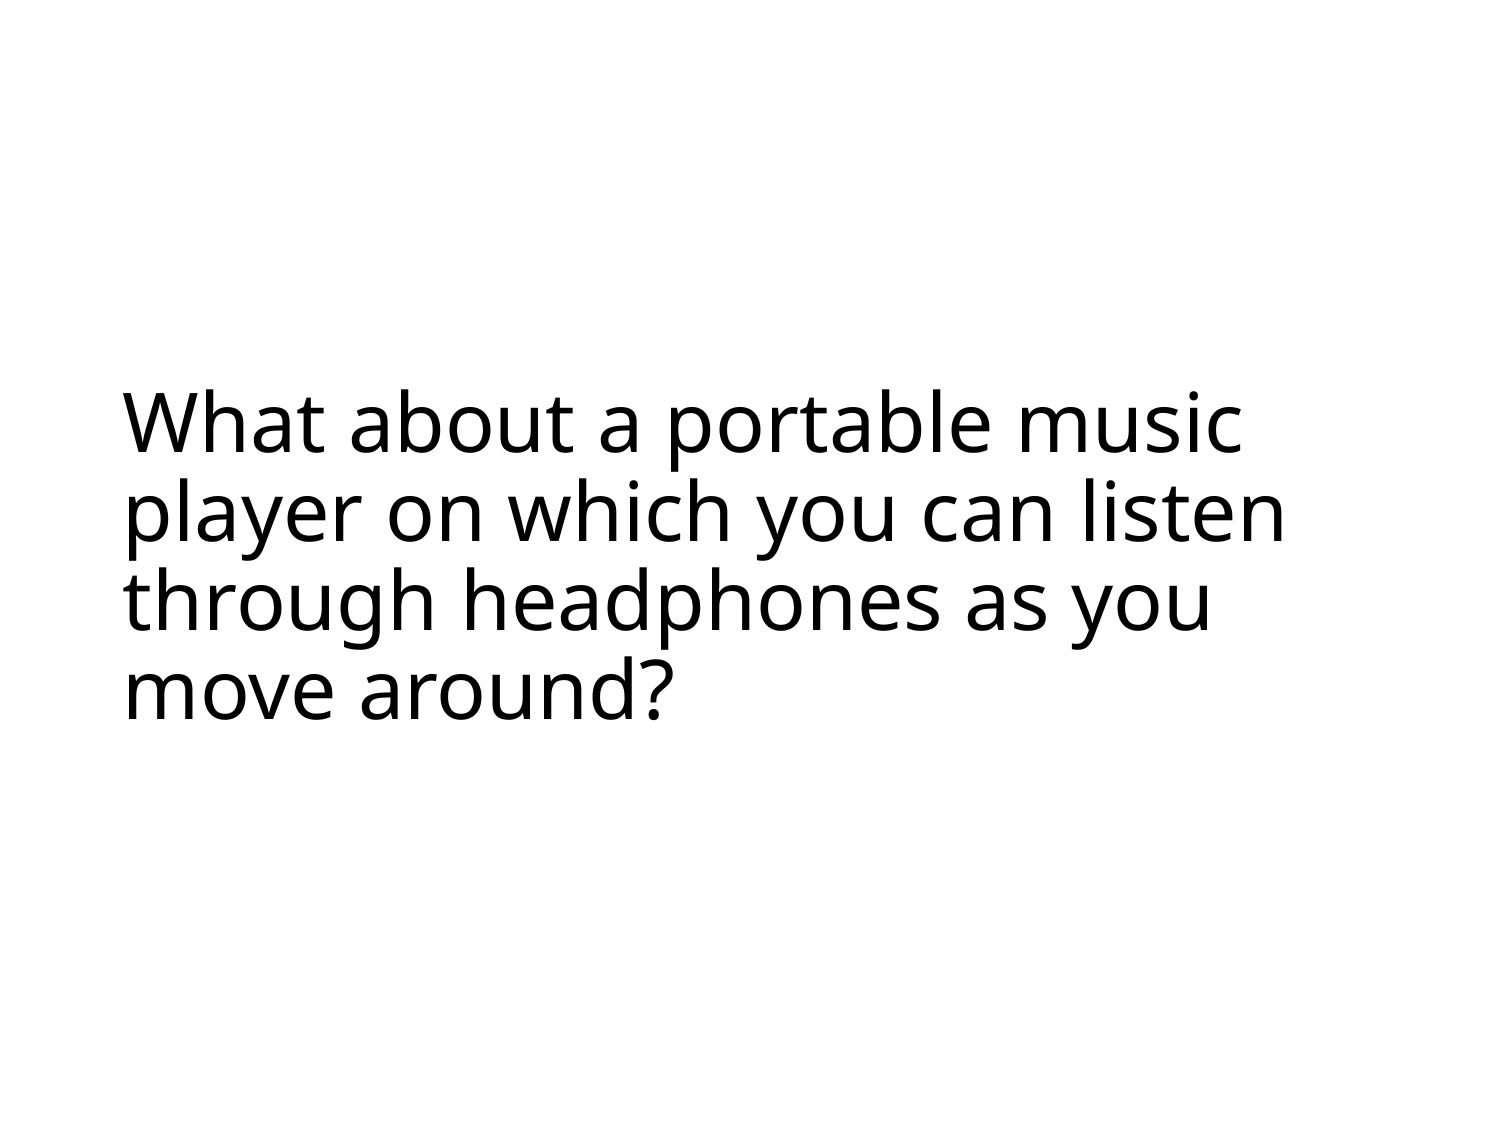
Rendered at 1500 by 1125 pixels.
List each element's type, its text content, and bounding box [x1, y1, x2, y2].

title What about a portable music player on which you can listen through headphones as you move around? [107, 373, 1440, 747]
